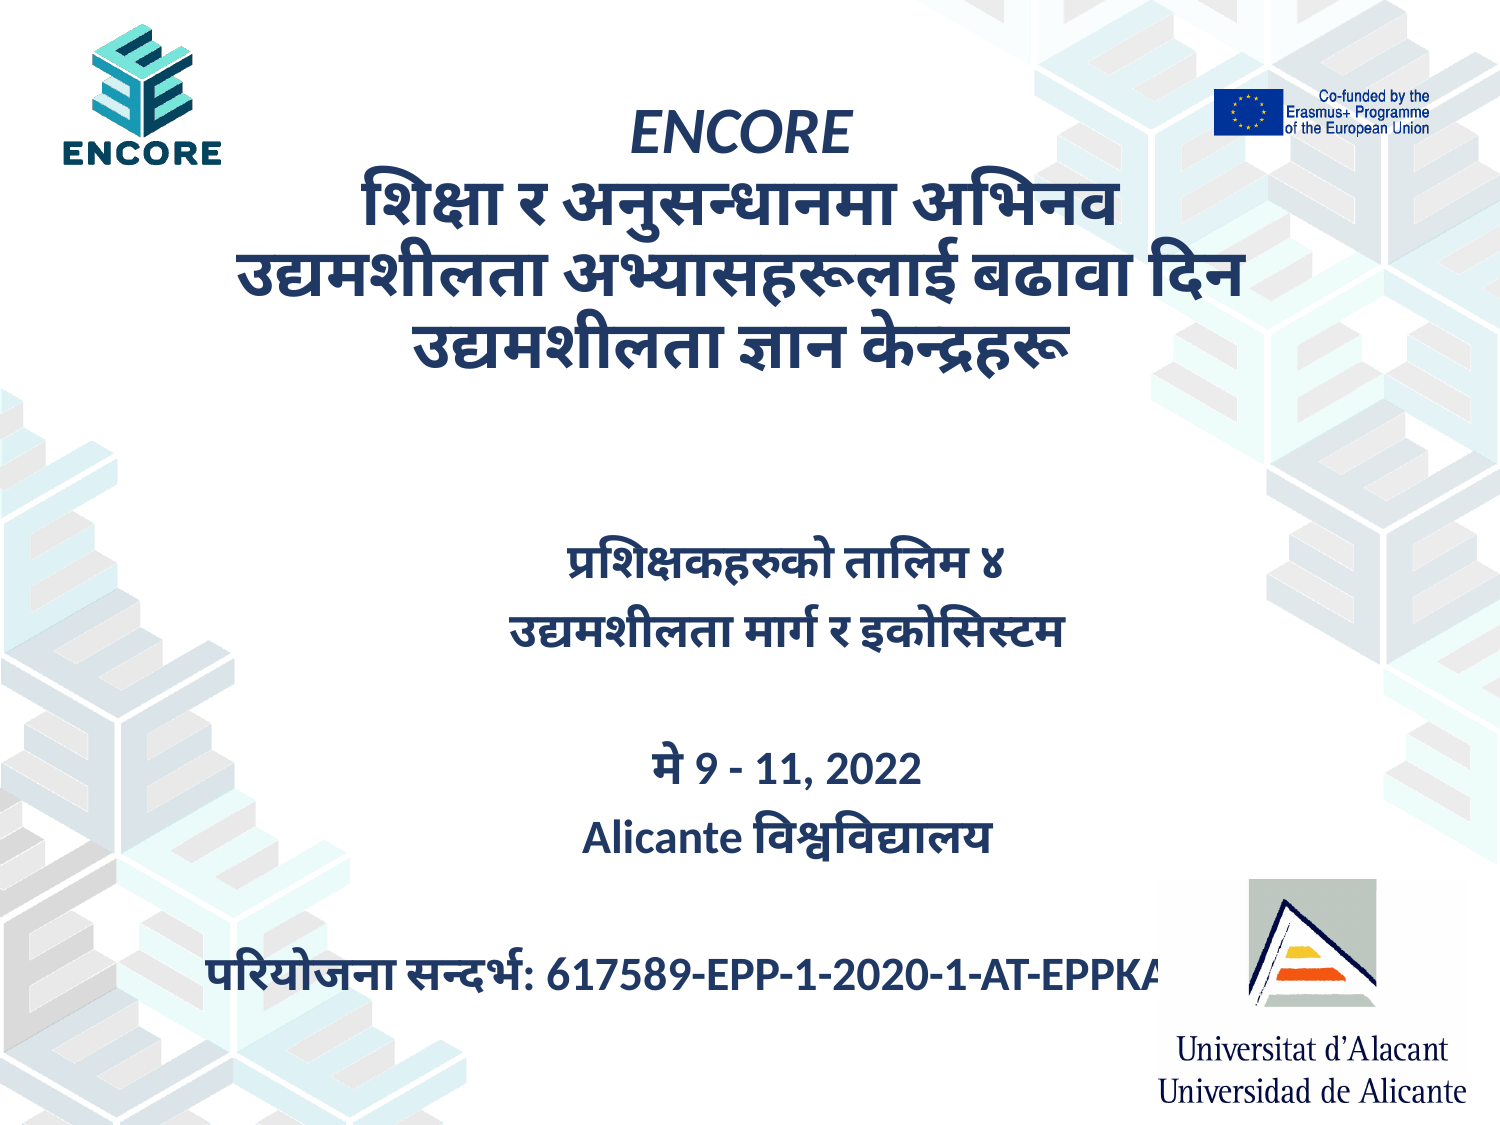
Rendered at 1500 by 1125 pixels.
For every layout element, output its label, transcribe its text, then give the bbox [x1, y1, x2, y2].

subtitle प्रशिक्षकहरुको तालिम ४ उद्यमशीलता मार्ग र इकोसिस्टम मे 9 - 11, 2022 Alicante विश्वविद्यालय परियोजना सन्दर्भ: 617589-EPP-1-2020-1-AT-EPPKA2-CBHE-JP [187, 530, 1388, 1023]
picture [0, 0, 1500, 1125]
title ENCORE शिक्षा र अनुसन्धानमा अभिनव उद्यमशीलता अभ्यासहरूलाई बढावा दिन उद्यमशीलता ज्ञान केन्द्रहरू [187, 70, 1295, 462]
